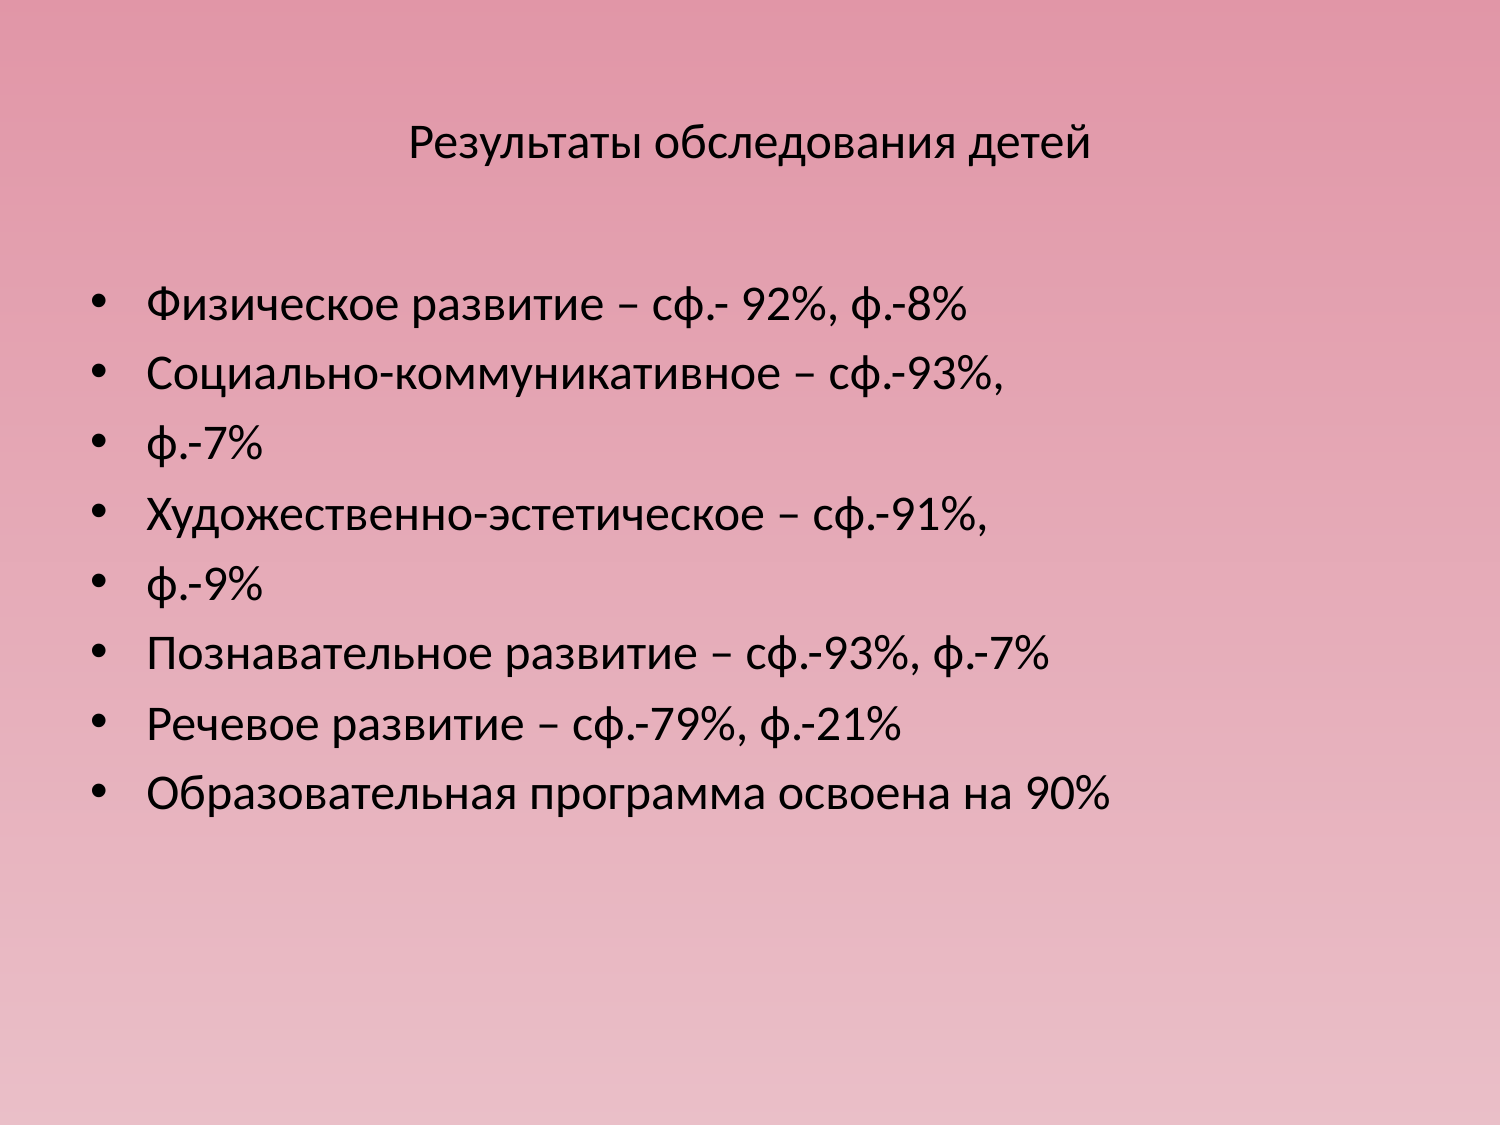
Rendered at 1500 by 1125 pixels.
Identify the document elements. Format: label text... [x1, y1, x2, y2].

list Физическое развитие – сф.- 92%, ф.-8% Социально-коммуникативное – сф.-93%, ф.-7% Художественно-эстетическое – сф.-91%, ф.-9% Познавательное развитие – сф.-93%, ф.-7% Речевое развитие – сф.-79%, ф.-21% Образовательная программа освоена на 90% [75, 262, 1425, 1005]
title Результаты обследования детей [75, 45, 1425, 233]
